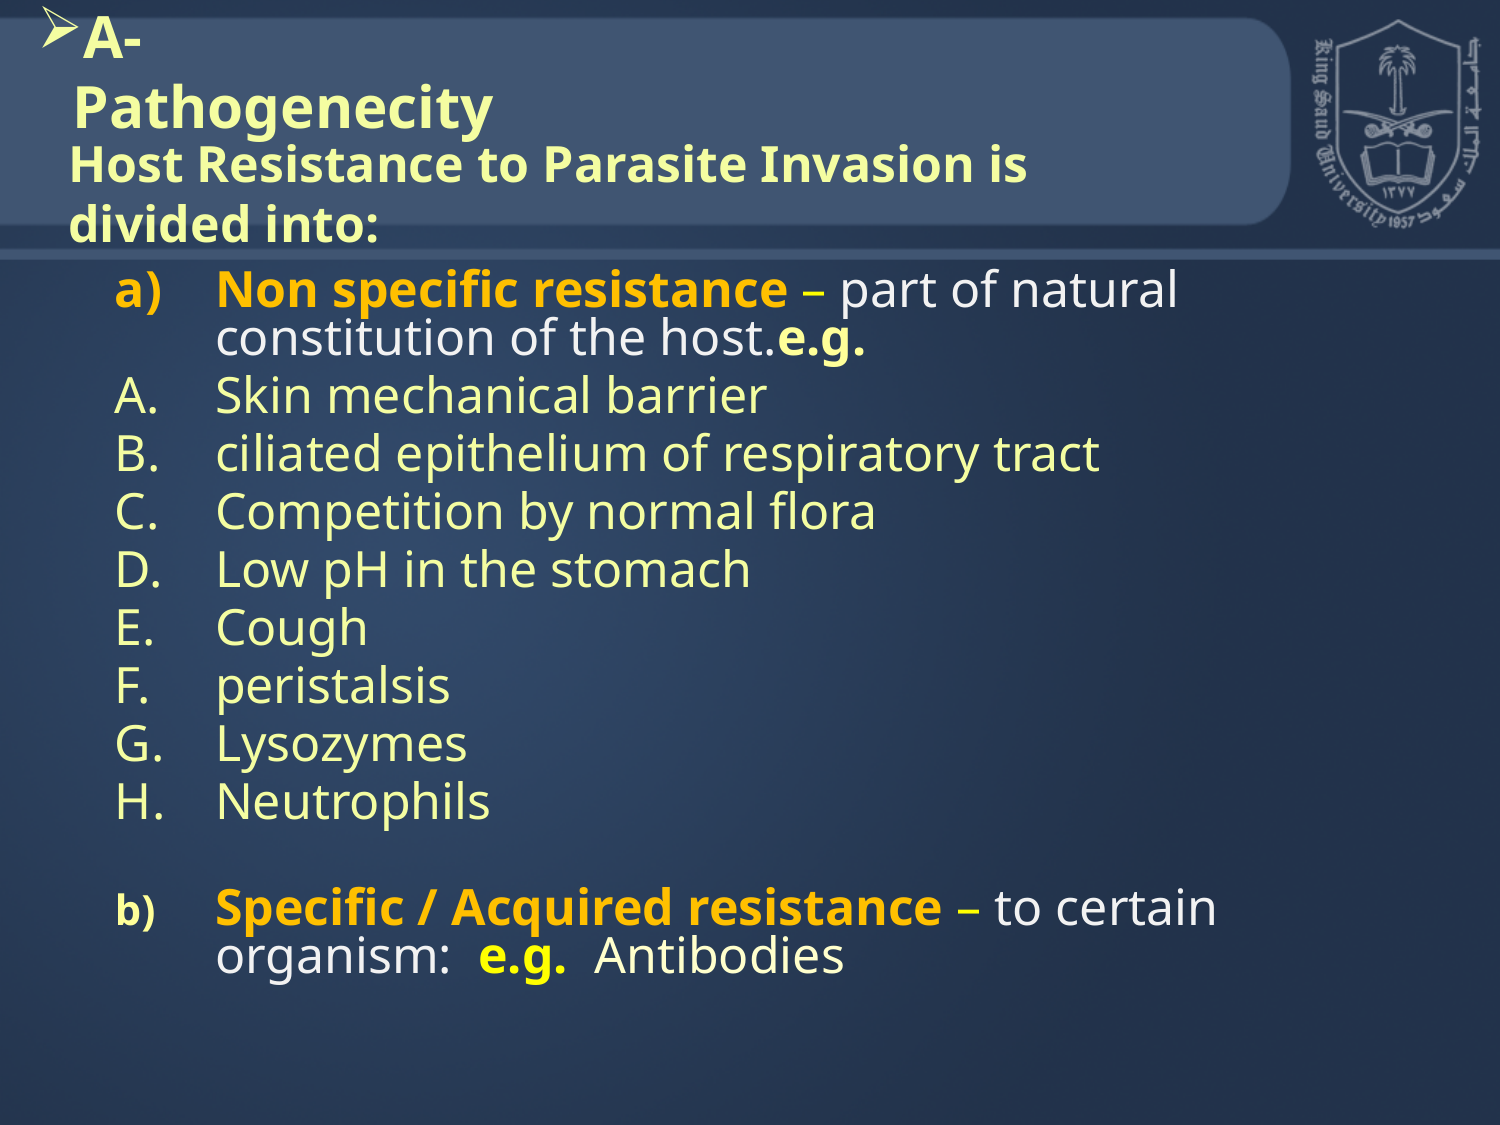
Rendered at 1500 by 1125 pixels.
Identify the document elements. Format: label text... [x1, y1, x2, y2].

text_box A- Pathogenecity [0, 0, 532, 140]
title Host Resistance to Parasite Invasion is divided into: [53, 122, 1152, 262]
picture [0, 0, 1500, 1125]
text_box Non specific resistance – part of natural constitution of the host.e.g. Skin mechanical barrier ciliated epithelium of respiratory tract Competition by normal flora Low pH in the stomach Cough peristalsis Lysozymes Neutrophils b) Specific / Acquired resistance – to certain organism: e.g. Antibodies [100, 261, 1447, 1038]
